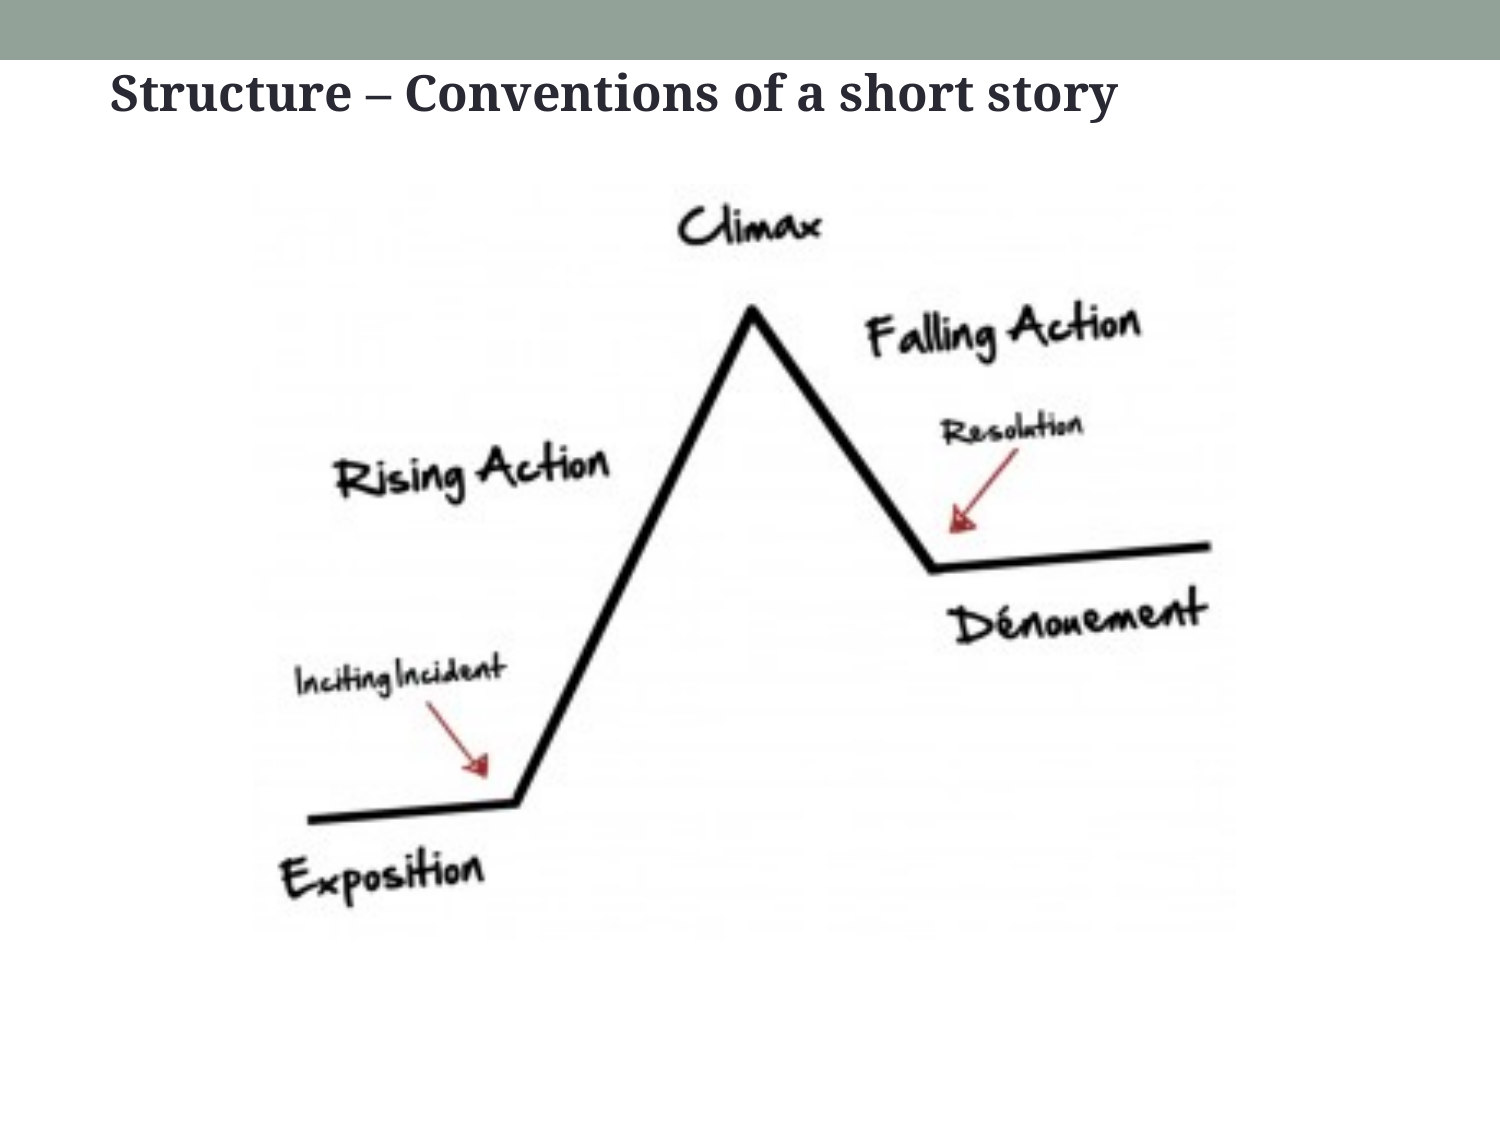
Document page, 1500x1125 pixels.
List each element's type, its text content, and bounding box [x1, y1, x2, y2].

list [253, 184, 1236, 941]
text_box Structure – Conventions of a short story [95, 54, 1134, 130]
